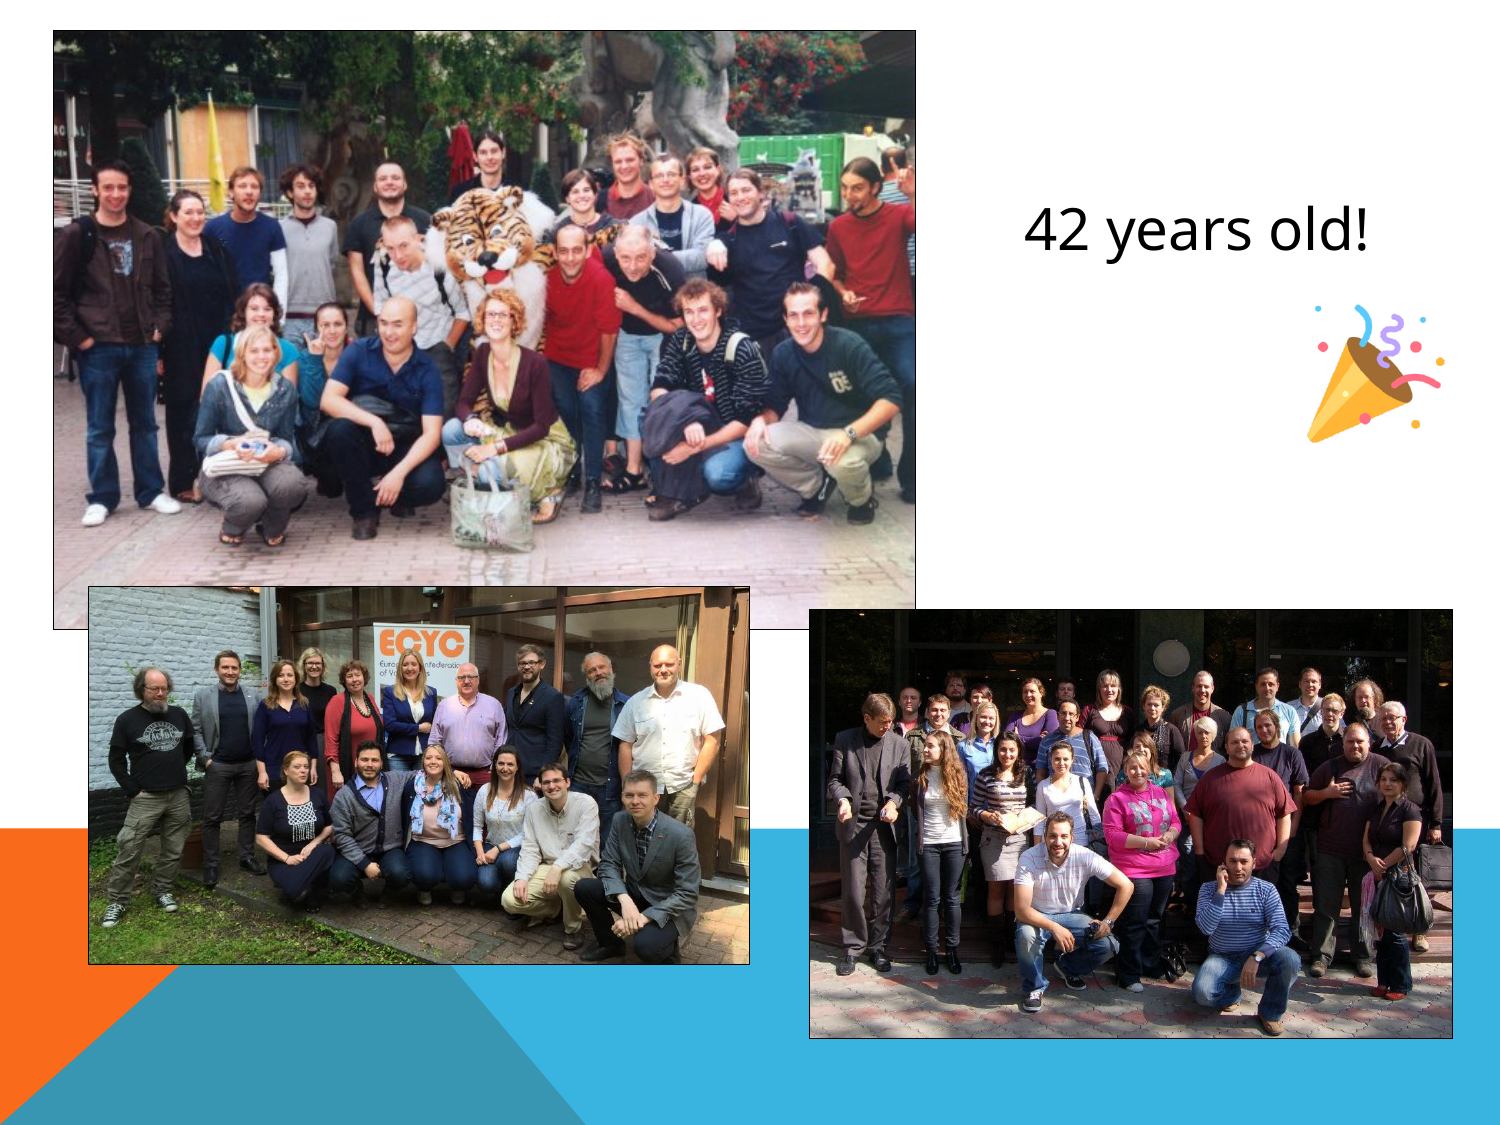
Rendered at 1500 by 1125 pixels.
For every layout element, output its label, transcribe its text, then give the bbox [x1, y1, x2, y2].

picture [52, 30, 1453, 1039]
picture [1304, 302, 1448, 445]
text_box 42 years old! [1009, 184, 1400, 270]
